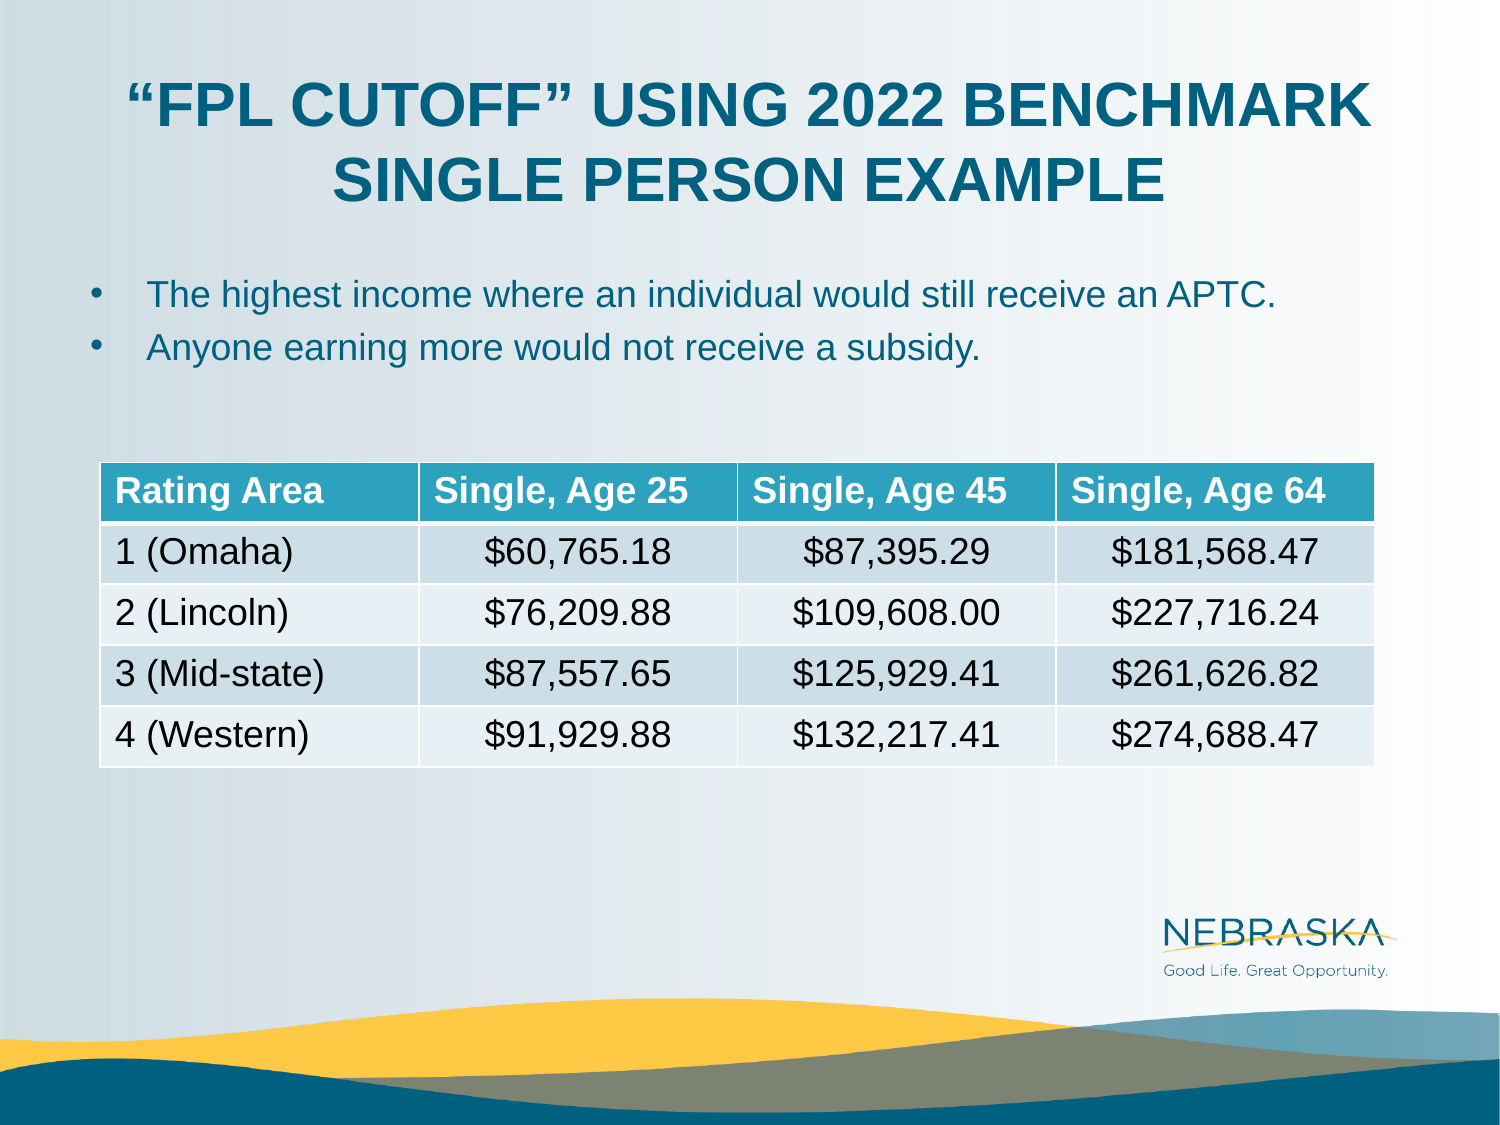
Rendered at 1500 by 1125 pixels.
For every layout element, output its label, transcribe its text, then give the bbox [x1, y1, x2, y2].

table_header Single, Age 64 [1057, 463, 1374, 521]
table_cell $91,929.88 [420, 707, 737, 766]
table_cell $132,217.41 [738, 707, 1055, 766]
table_cell 4 (Western) [101, 707, 418, 766]
table_header Single, Age 25 [420, 463, 737, 521]
table_cell $87,557.65 [420, 646, 737, 705]
table_cell $76,209.88 [420, 585, 737, 644]
list The highest income where an individual would still receive an APTC. Anyone earning more would not receive a subsidy. [75, 262, 1425, 1005]
table_cell $261,626.82 [1057, 646, 1374, 705]
table_cell $125,929.41 [738, 646, 1055, 705]
table_cell $274,688.47 [1057, 707, 1374, 766]
picture [0, 0, 1500, 1112]
table_cell $227,716.24 [1057, 585, 1374, 644]
table_header Single, Age 45 [738, 463, 1055, 521]
table_cell 1 (Omaha) [101, 526, 418, 583]
table_cell $60,765.18 [420, 526, 737, 583]
title “FPL CUTOFF” USING 2022 BENCHMARK SINGLE PERSON EXAMPLE [75, 45, 1425, 233]
table_cell $181,568.47 [1057, 526, 1374, 583]
table_cell $87,395.29 [738, 526, 1055, 583]
table_cell $109,608.00 [738, 585, 1055, 644]
table_cell 2 (Lincoln) [101, 585, 418, 644]
table_header Rating Area [101, 463, 418, 521]
table_cell 3 (Mid-state) [101, 646, 418, 705]
